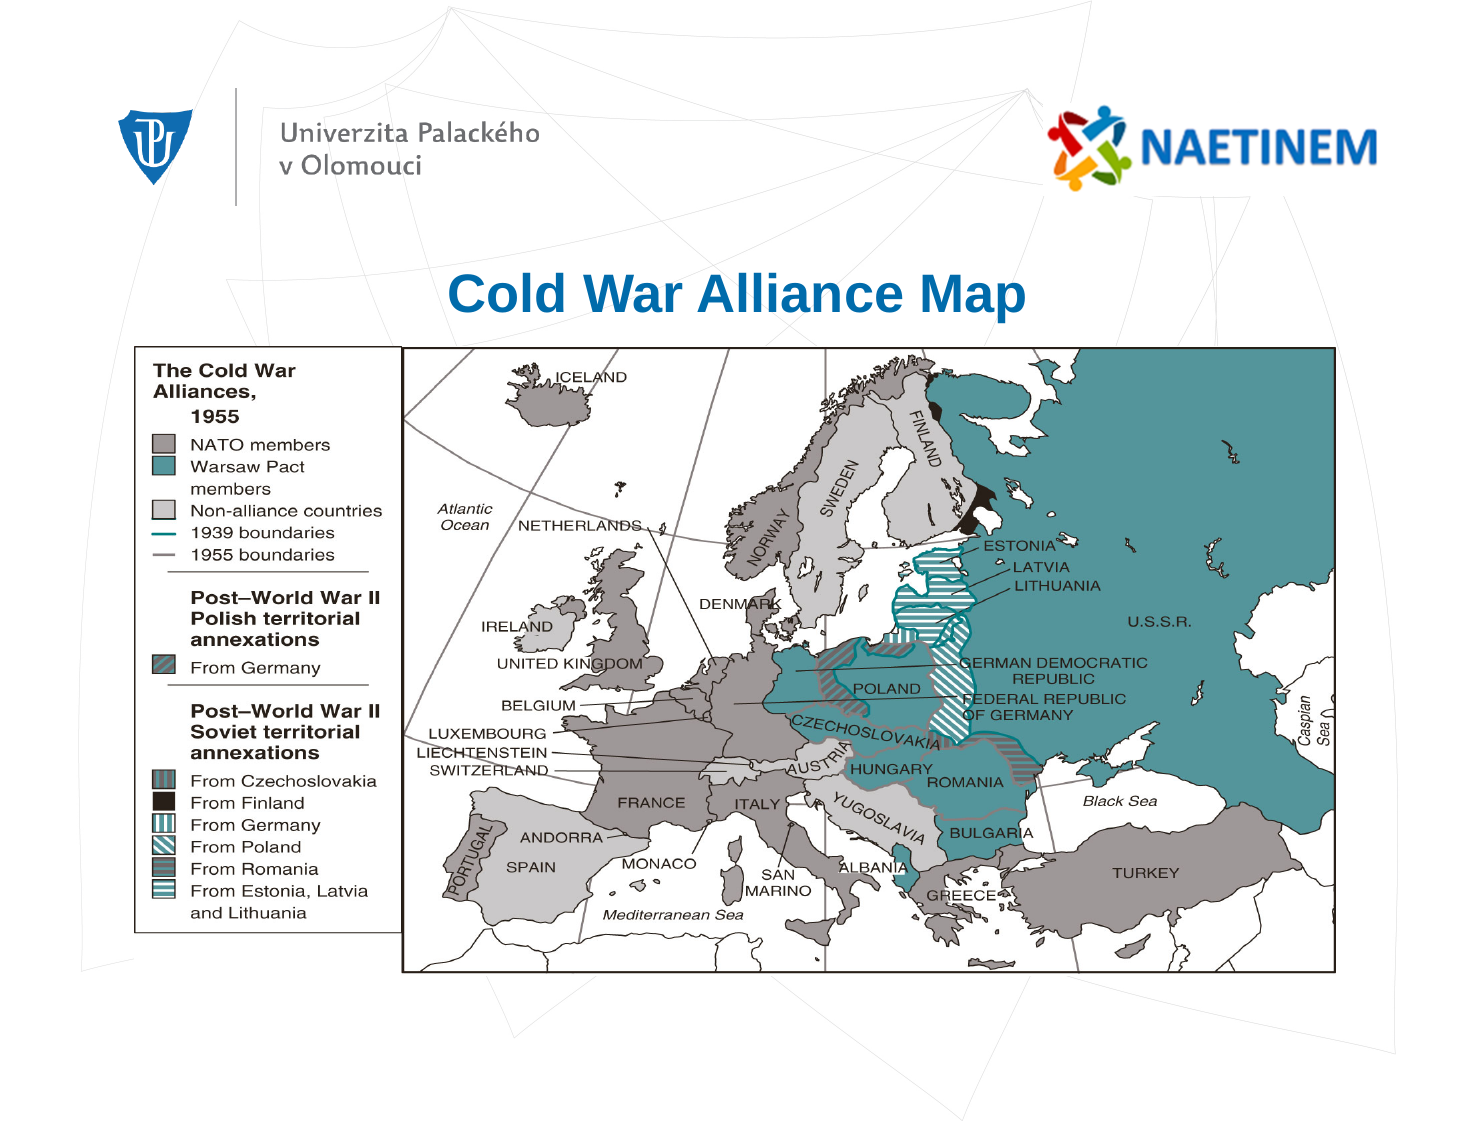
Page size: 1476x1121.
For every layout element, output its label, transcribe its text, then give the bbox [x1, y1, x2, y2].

picture [0, 0, 1476, 1121]
title Cold War Alliance Map [117, 265, 1359, 389]
